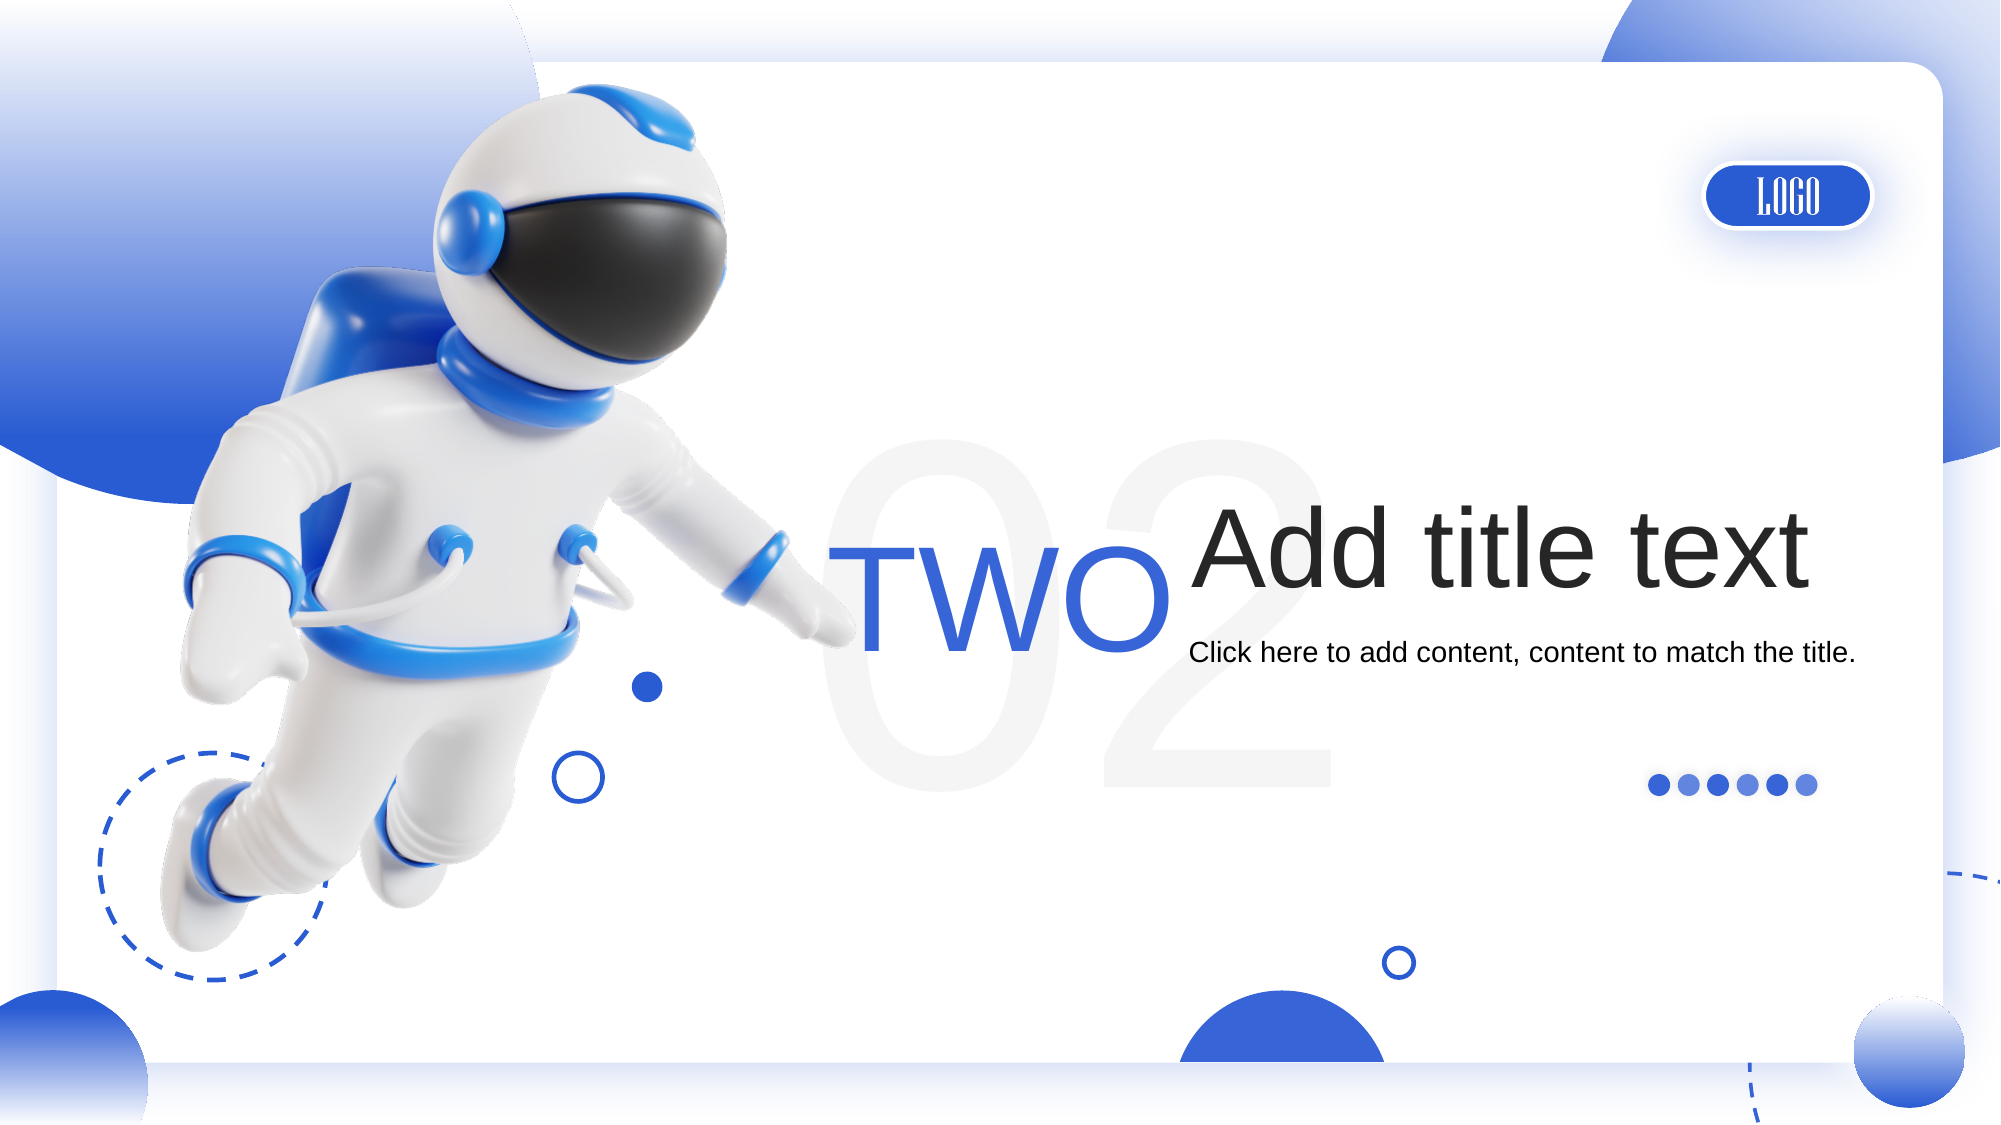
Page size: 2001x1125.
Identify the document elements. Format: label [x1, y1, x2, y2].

text_box [1703, 162, 1873, 229]
text_box [0, 0, 916, 1125]
text_box [1179, 947, 1414, 1062]
text_box [916, 0, 2000, 1125]
text_box [1648, 774, 1818, 796]
